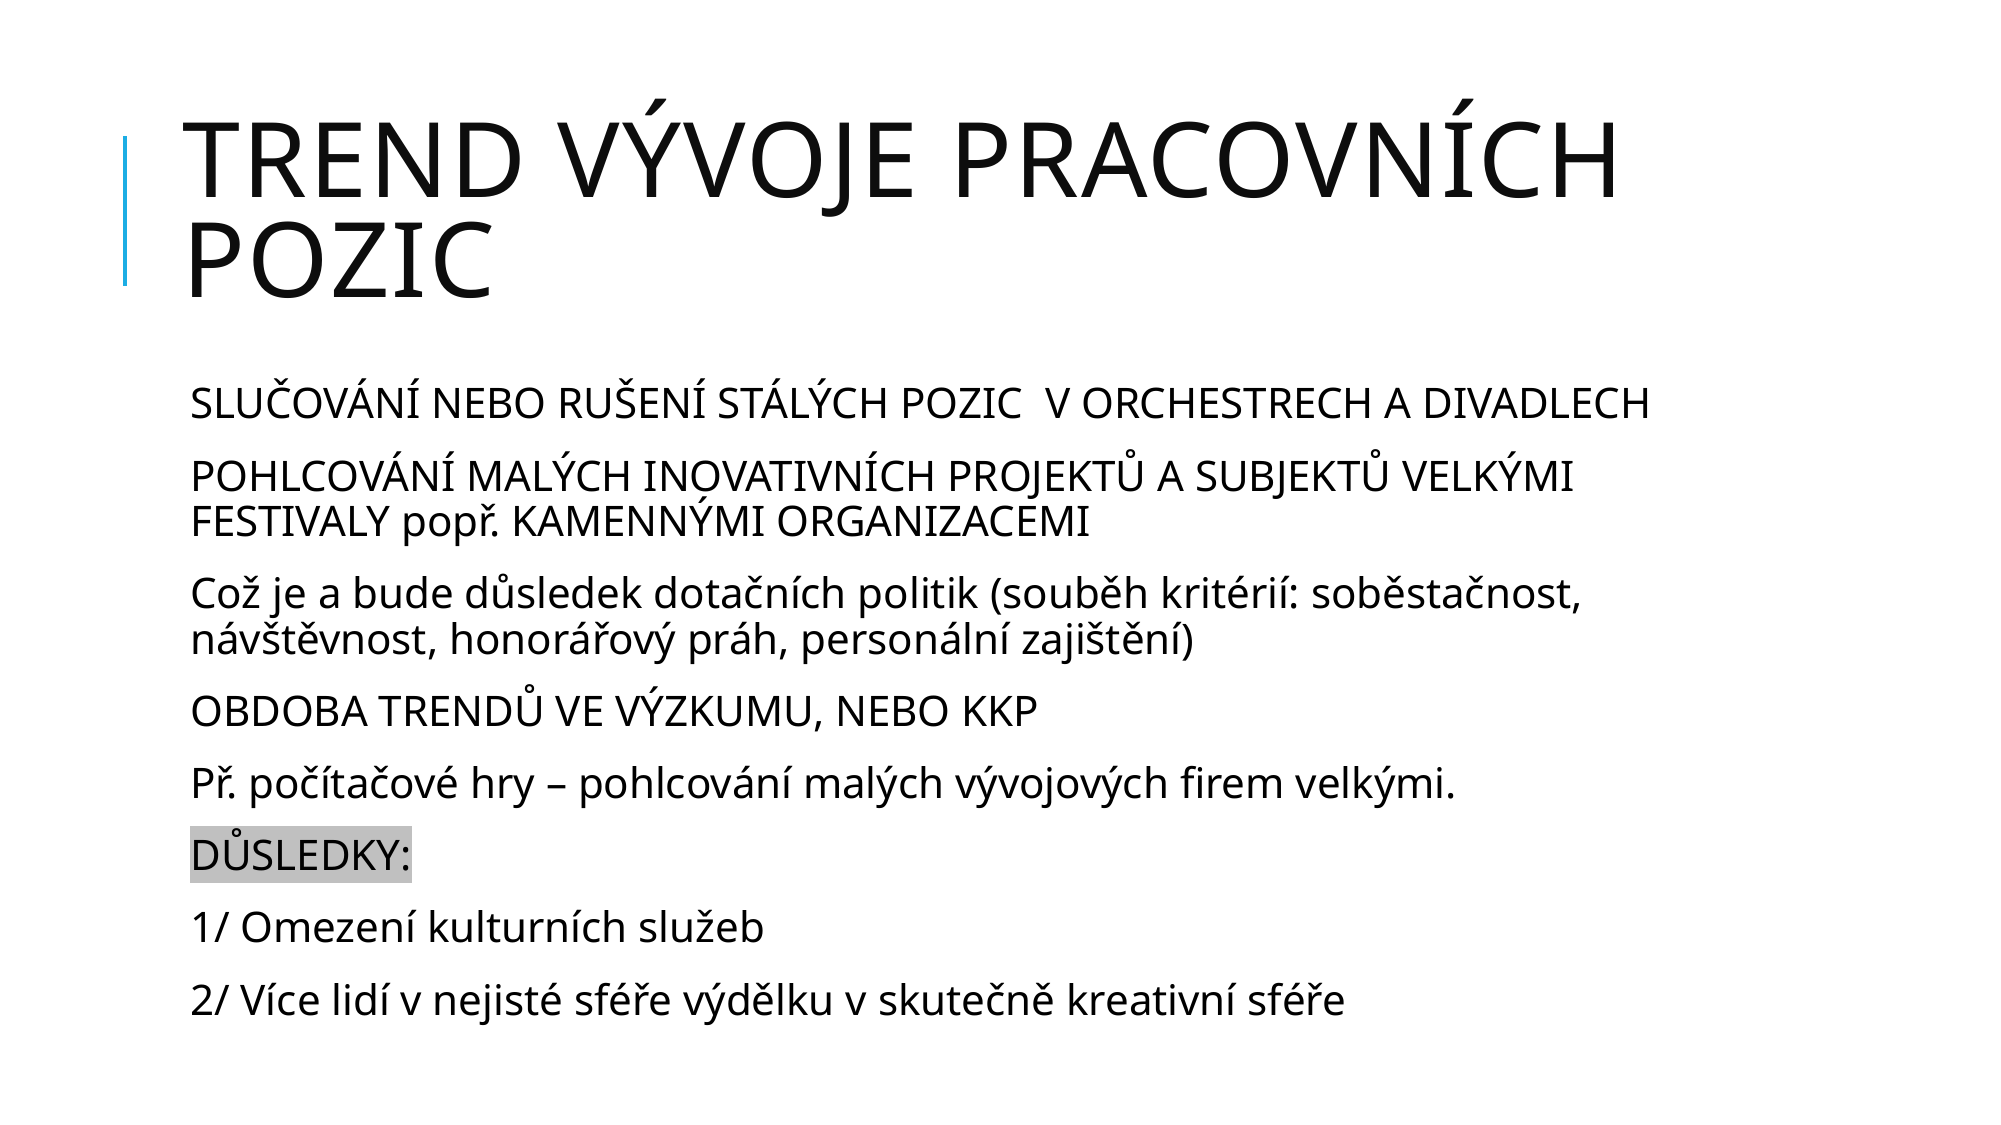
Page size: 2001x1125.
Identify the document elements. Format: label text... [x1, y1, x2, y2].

title Trend vývoje pracovních pozic [168, 94, 1763, 341]
list SLUČOVÁNÍ NEBO RUŠENÍ STÁLÝCH POZIC V ORCHESTRECH A DIVADLECH POHLCOVÁNÍ MALÝCH INOVATIVNÍCH PROJEKTŮ A SUBJEKTŮ VELKÝMI FESTIVALY popř. KAMENNÝMI ORGANIZACEMI Což je a bude důsledek dotačních politik (souběh kritérií: soběstačnost, návštěvnost, honorářový práh, personální zajištění) OBDOBA TRENDŮ VE VÝZKUMU, NEBO KKP Př. počítačové hry – pohlcování malých vývojových firem velkými. DŮSLEDKY: 1/ Omezení kulturních služeb 2/ Více lidí v nejisté sféře výdělku v skutečně kreativní sféře [168, 375, 1763, 1035]
